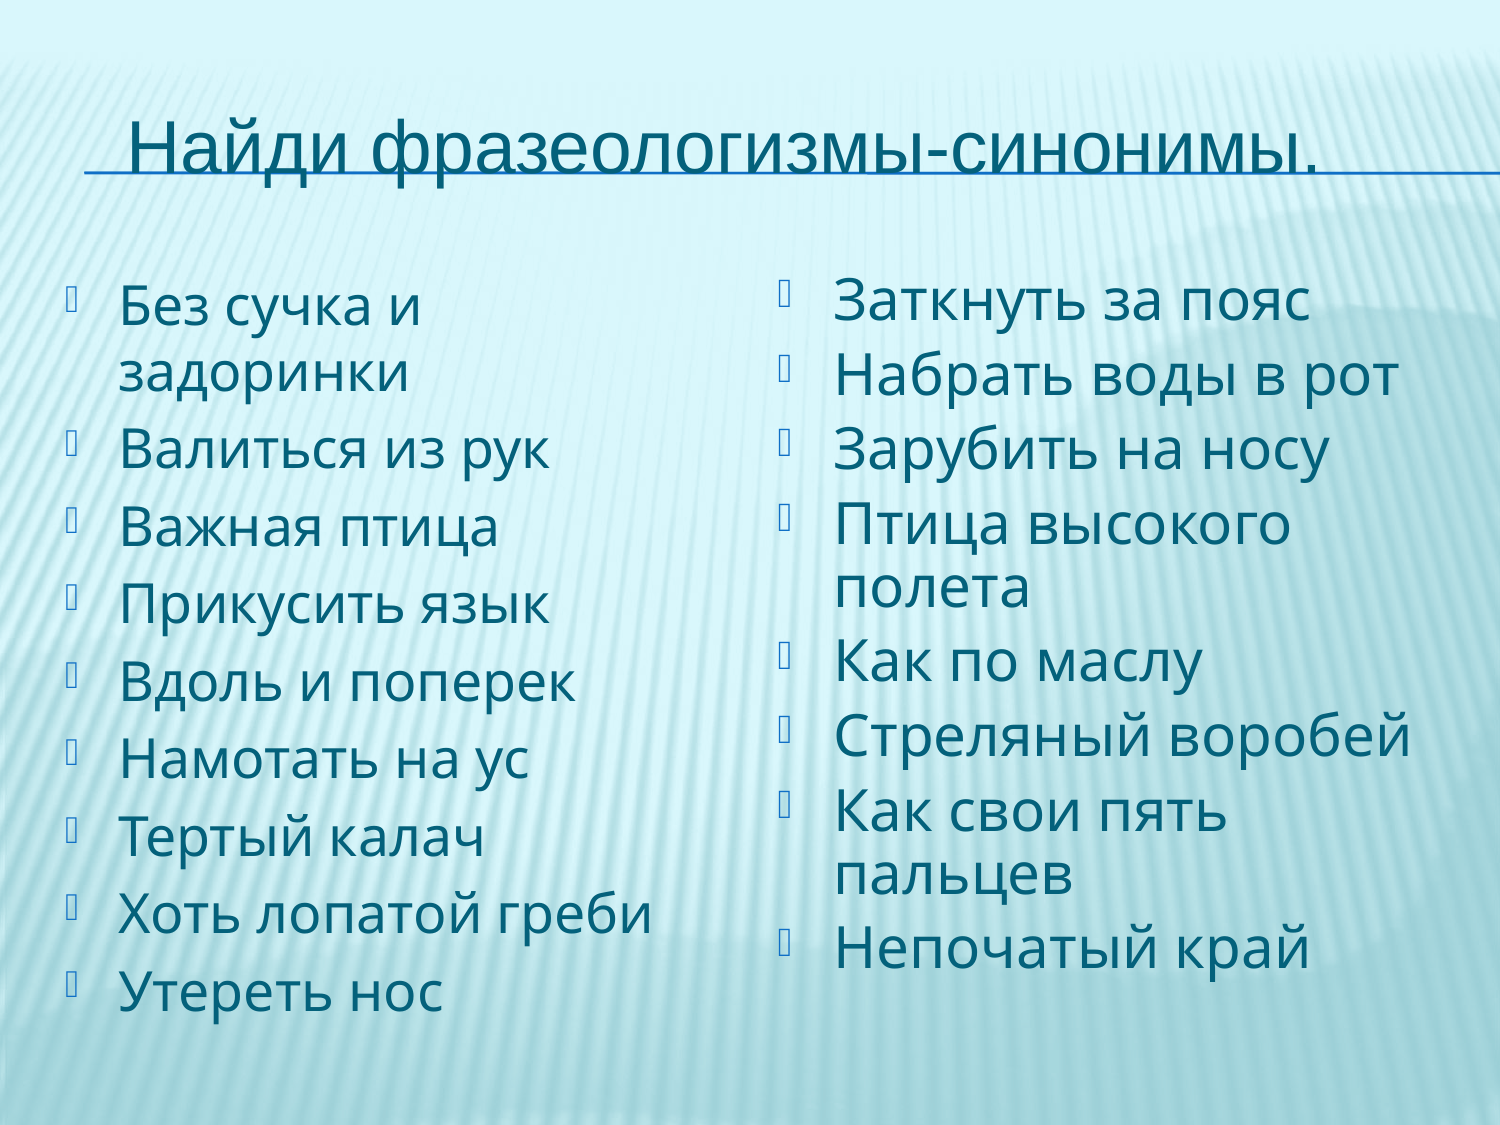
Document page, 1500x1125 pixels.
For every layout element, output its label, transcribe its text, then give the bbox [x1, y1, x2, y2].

title Найди фразеологизмы-синонимы. [49, 75, 1475, 213]
list Без сучка и задоринки Валиться из рук Важная птица Прикусить язык Вдоль и поперек Намотать на ус Тертый калач Хоть лопатой греби Утереть нос [49, 262, 738, 1038]
list Заткнуть за пояс Набрать воды в рот Зарубить на носу Птица высокого полета Как по маслу Стреляный воробей Как свои пять пальцев Непочатый край [762, 262, 1476, 1038]
